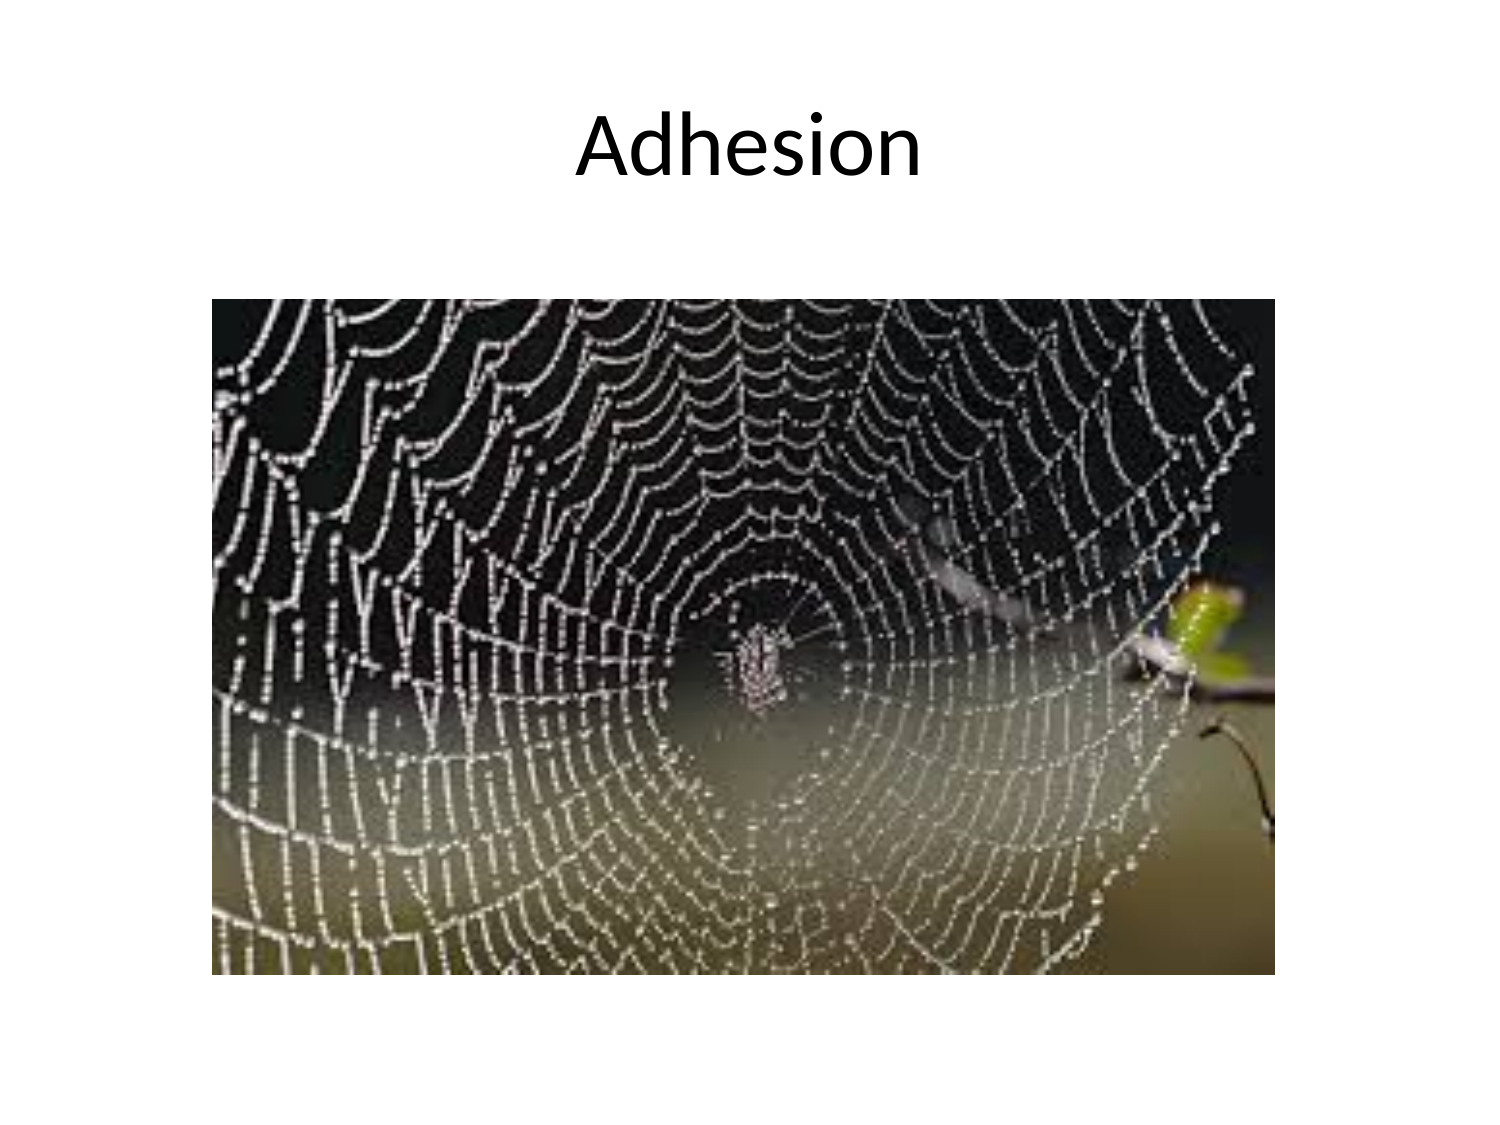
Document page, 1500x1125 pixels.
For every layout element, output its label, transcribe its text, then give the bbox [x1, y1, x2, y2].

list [212, 299, 1276, 976]
title Adhesion [75, 45, 1425, 233]
